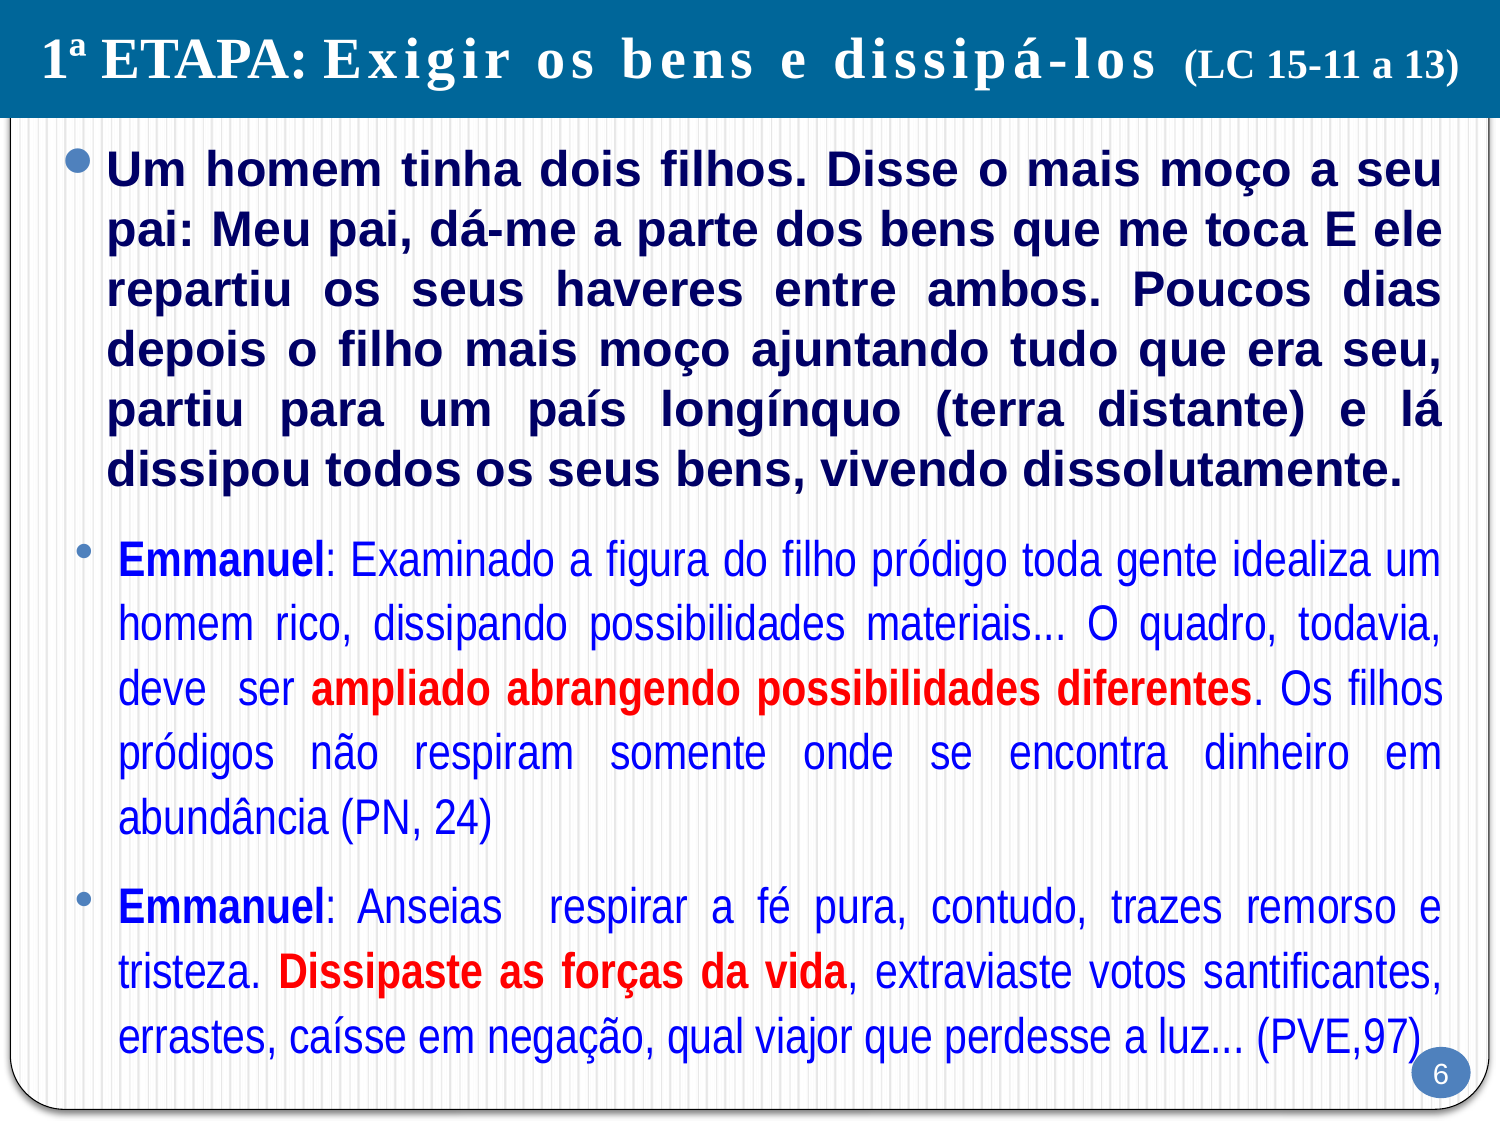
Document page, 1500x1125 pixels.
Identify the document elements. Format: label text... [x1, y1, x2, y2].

slide_number 6 [1459, 1052, 1471, 1093]
list Um homem tinha dois filhos. Disse o mais moço a seu pai: Meu pai, dá-me a parte dos bens que me toca E ele repartiu os seus haveres entre ambos. Poucos dias depois o filho mais moço ajuntando tudo que era seu, partiu para um país longínquo (terra distante) e lá dissipou todos os seus bens, vivendo dissolutamente. Emmanuel: Examinado a figura do filho pródigo toda gente idealiza um homem rico, dissipando possibilidades materiais... O quadro, todavia, deve ser ampliado abrangendo possibilidades diferentes. Os filhos pródigos não respiram somente onde se encontra dinheiro em abundância (PN, 24) Emmanuel: Anseias respirar a fé pura, contudo, trazes remorso e tristeza. Dissipaste as forças da vida, extraviaste votos santificantes, errastes, caísse em negação, qual viajor que perdesse a luz... (PVE,97) [46, 128, 1459, 1107]
title 1ª ETAPA: Exigir os bens e dissipá-los (LC 15-11 a 13) [0, 0, 1500, 119]
picture [11, 119, 1488, 1105]
